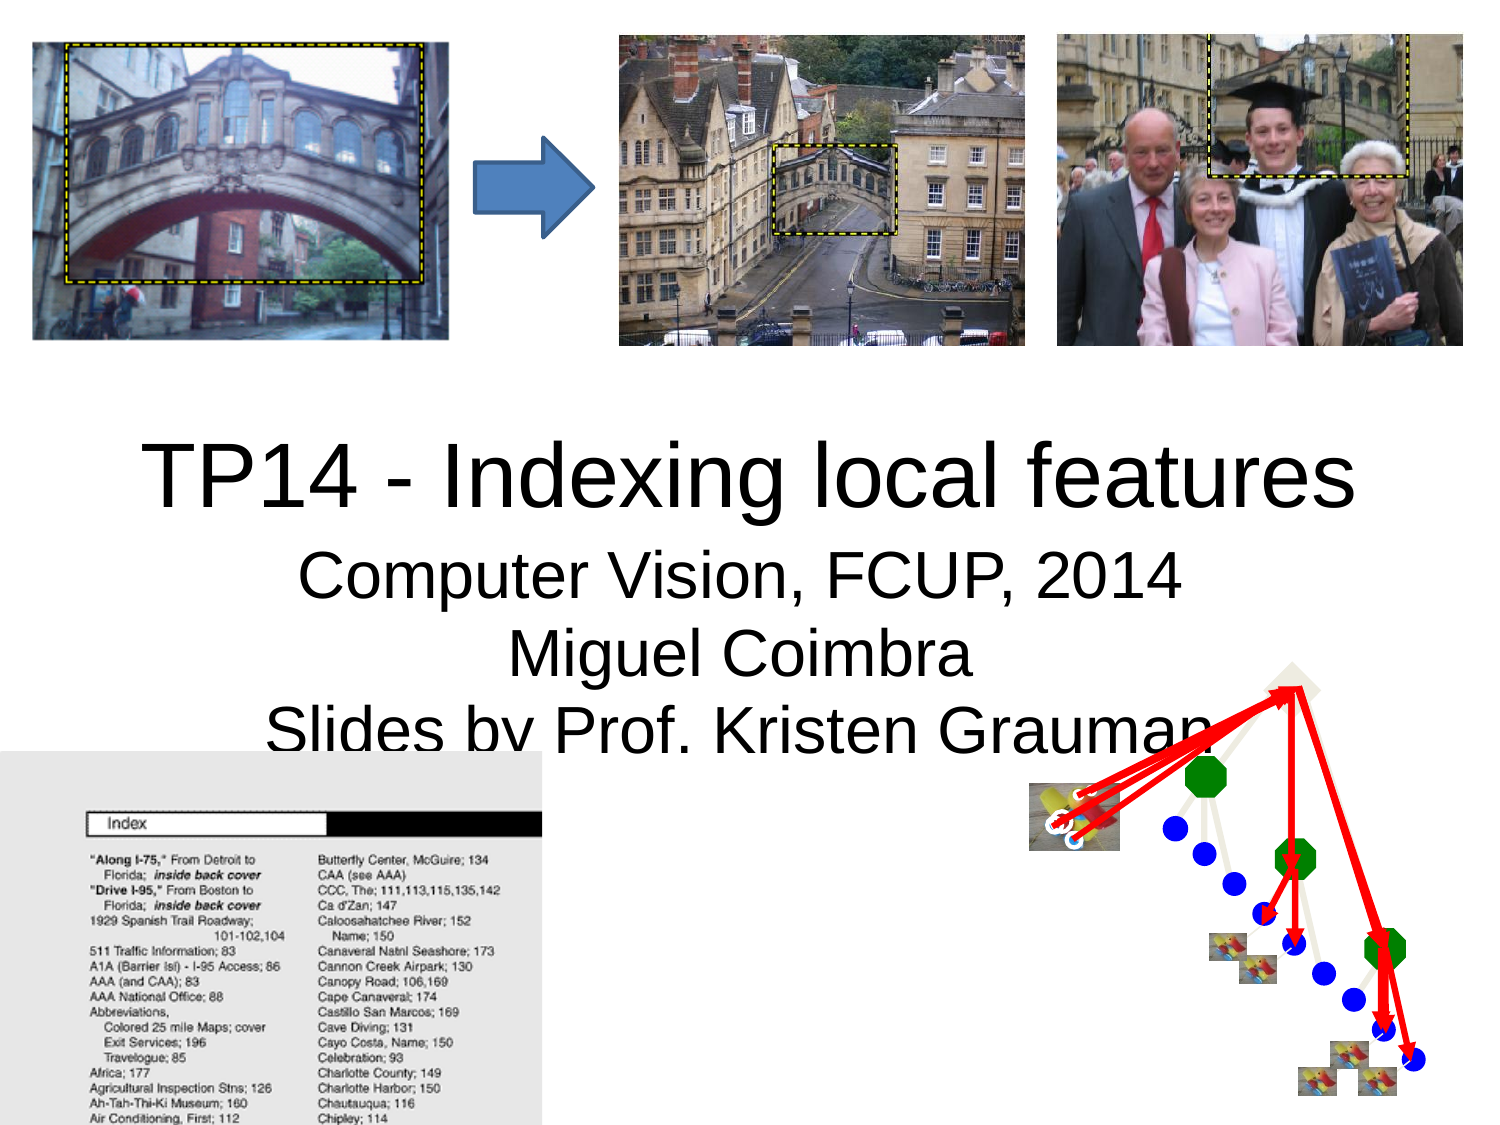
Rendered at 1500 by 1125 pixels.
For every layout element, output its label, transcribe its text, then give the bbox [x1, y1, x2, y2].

text_box [472, 135, 596, 240]
picture [0, 751, 543, 1125]
title TP14 - Indexing local features [112, 350, 1388, 592]
subtitle Computer Vision, FCUP, 2014 Miguel Coimbra Slides by Prof. Kristen Grauman [215, 540, 1266, 828]
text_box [1029, 662, 1426, 1096]
picture [24, 37, 451, 346]
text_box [617, 31, 1466, 346]
